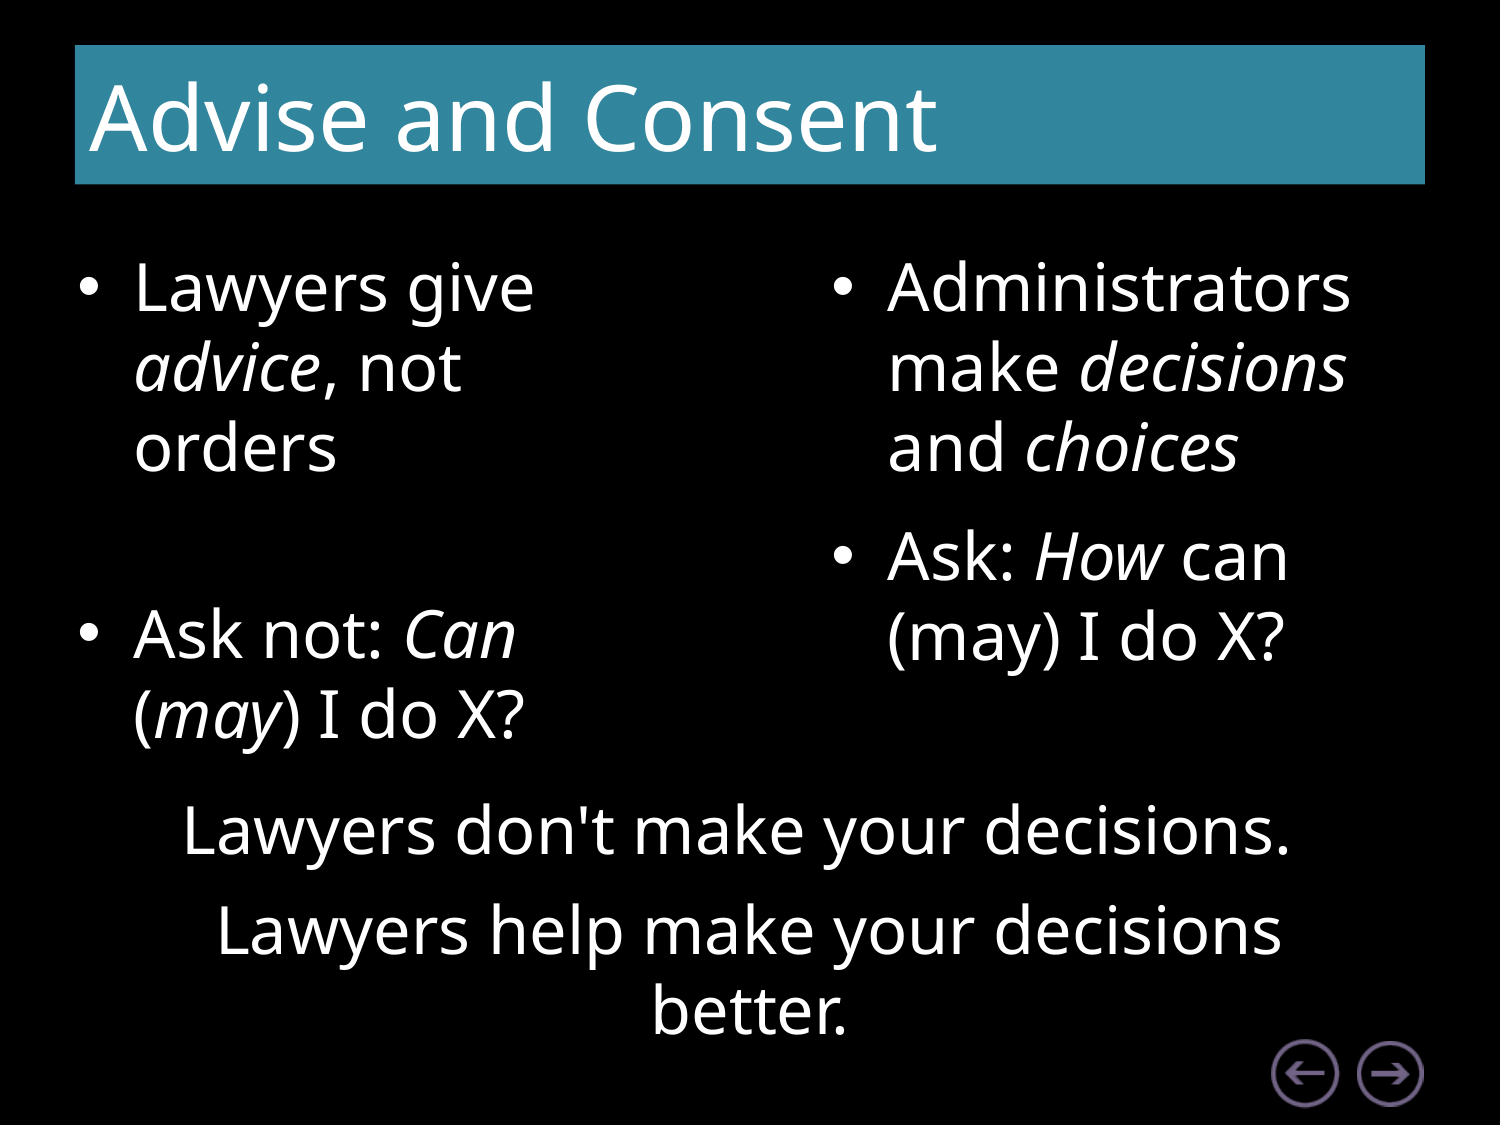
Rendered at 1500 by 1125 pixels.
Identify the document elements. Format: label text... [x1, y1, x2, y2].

text_box Advise and Consent [74, 45, 1425, 185]
text_box Lawyers help make your decisions better. [109, 880, 1391, 1056]
text_box Lawyers don't make your decisions. [150, 780, 1325, 876]
list Lawyers give advice, not orders Ask not: Can (may) I do X? [62, 237, 688, 766]
list Administrators make decisions and choices Ask: How can (may) I do X? [816, 237, 1442, 766]
